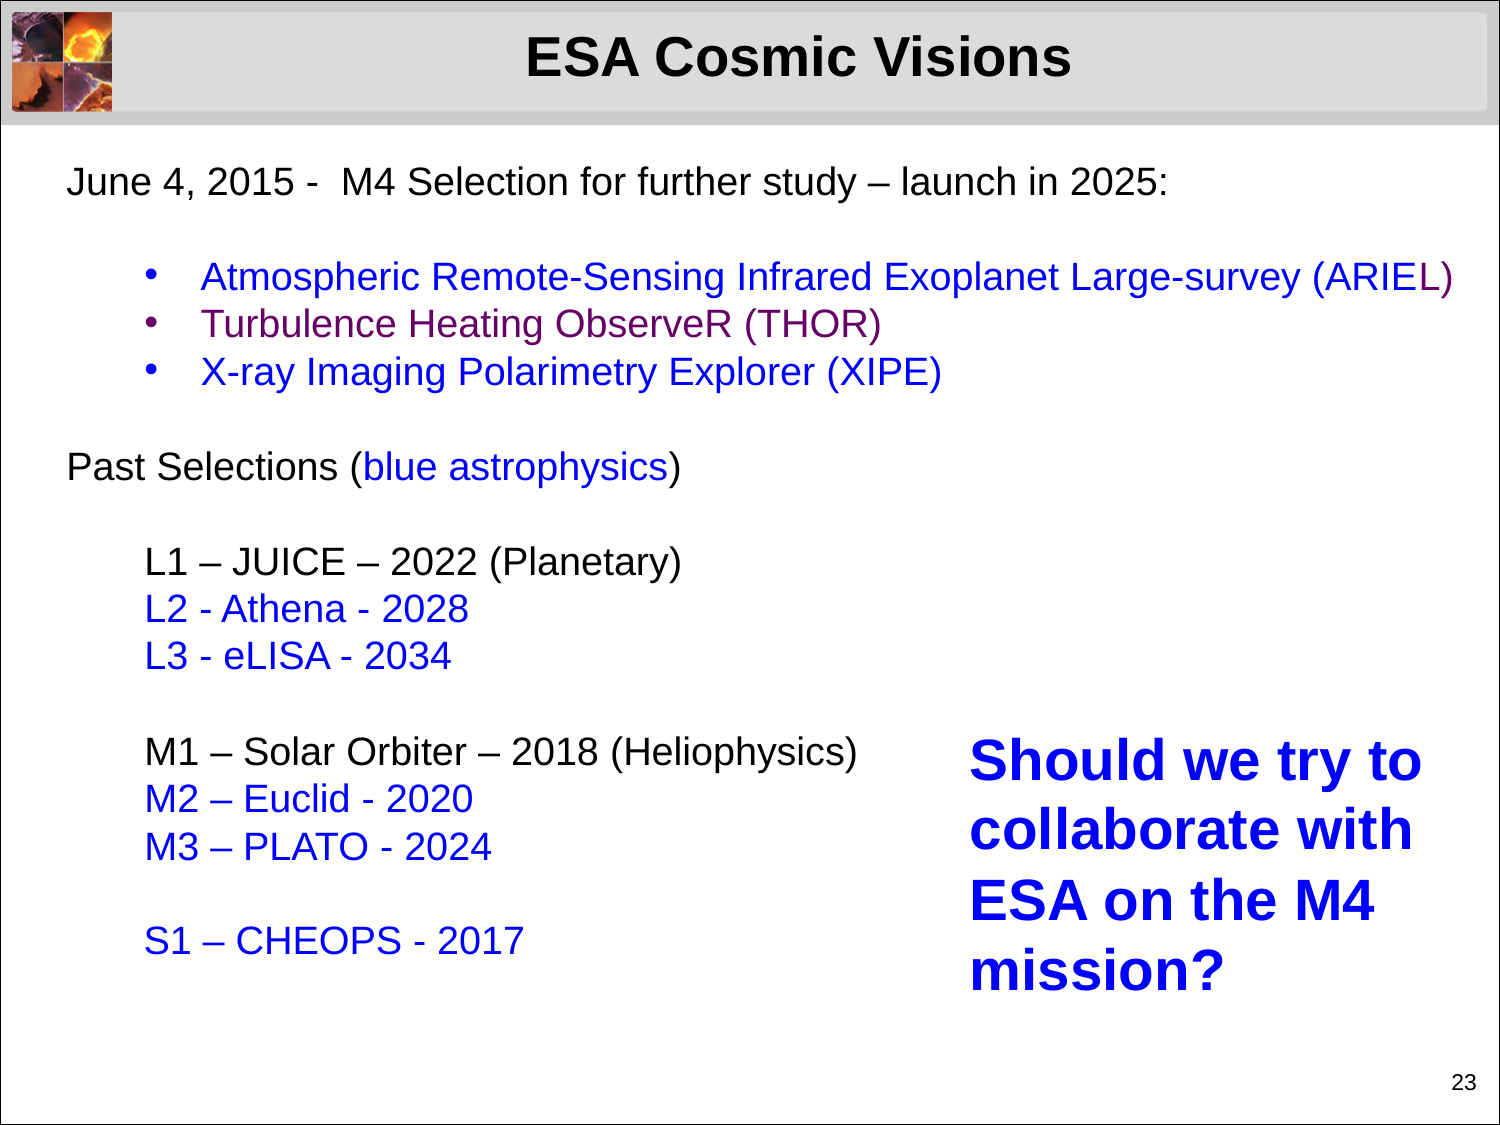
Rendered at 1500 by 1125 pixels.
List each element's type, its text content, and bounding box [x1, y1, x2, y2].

title ESA Cosmic Visions [119, 8, 1480, 110]
picture [1, 1, 1499, 125]
text_box Should we try to collaborate with ESA on the M4 mission? [955, 714, 1500, 1009]
text_box June 4, 2015 - M4 Selection for further study – launch in 2025: Atmospheric Remote-Sensing Infrared Exoplanet Large-survey (ARIEL) Turbulence Heating ObserveR (THOR) X-ray Imaging Polarimetry Explorer (XIPE) Past Selections (blue astrophysics) L1 – JUICE – 2022 (Planetary) L2 - Athena - 2028 L3 - eLISA - 2034 M1 – Solar Orbiter – 2018 (Heliophysics) M2 – Euclid - 2020 M3 – PLATO - 2024 S1 – CHEOPS - 2017 [51, 148, 1471, 971]
